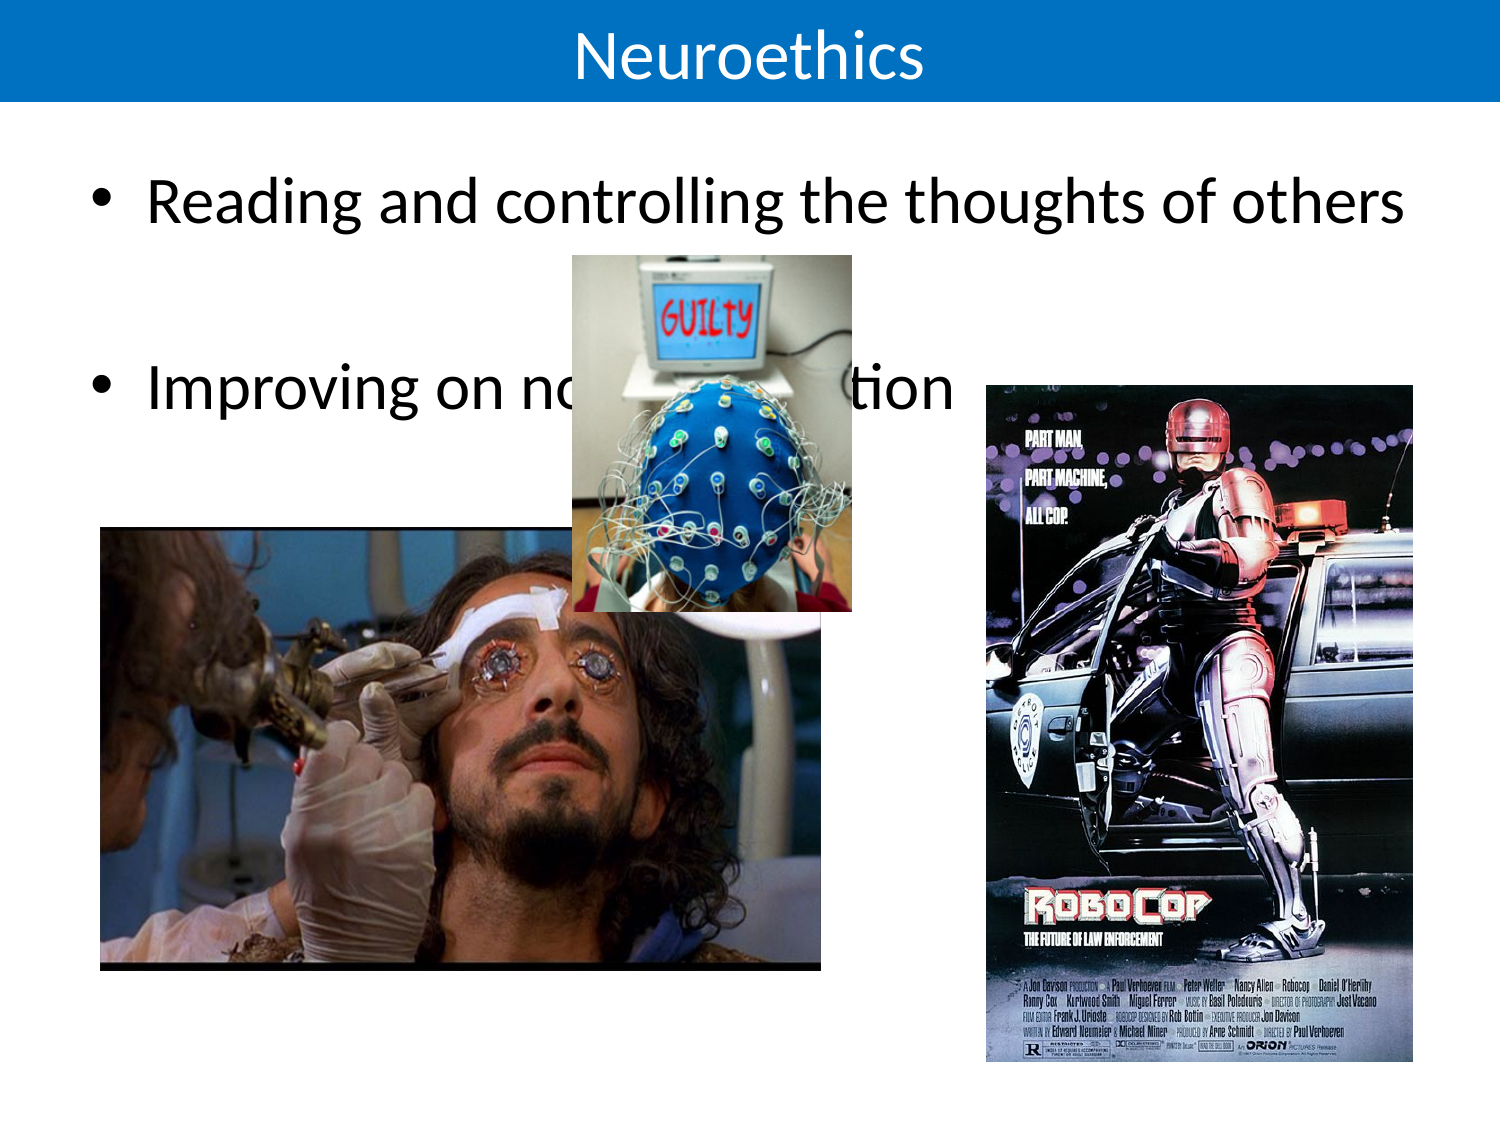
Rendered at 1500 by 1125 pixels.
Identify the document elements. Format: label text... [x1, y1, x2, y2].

picture [985, 385, 1413, 1062]
picture [100, 255, 852, 971]
list Reading and controlling the thoughts of others Improving on normal function [75, 149, 1425, 1005]
title Neuroethics [0, 0, 1500, 102]
